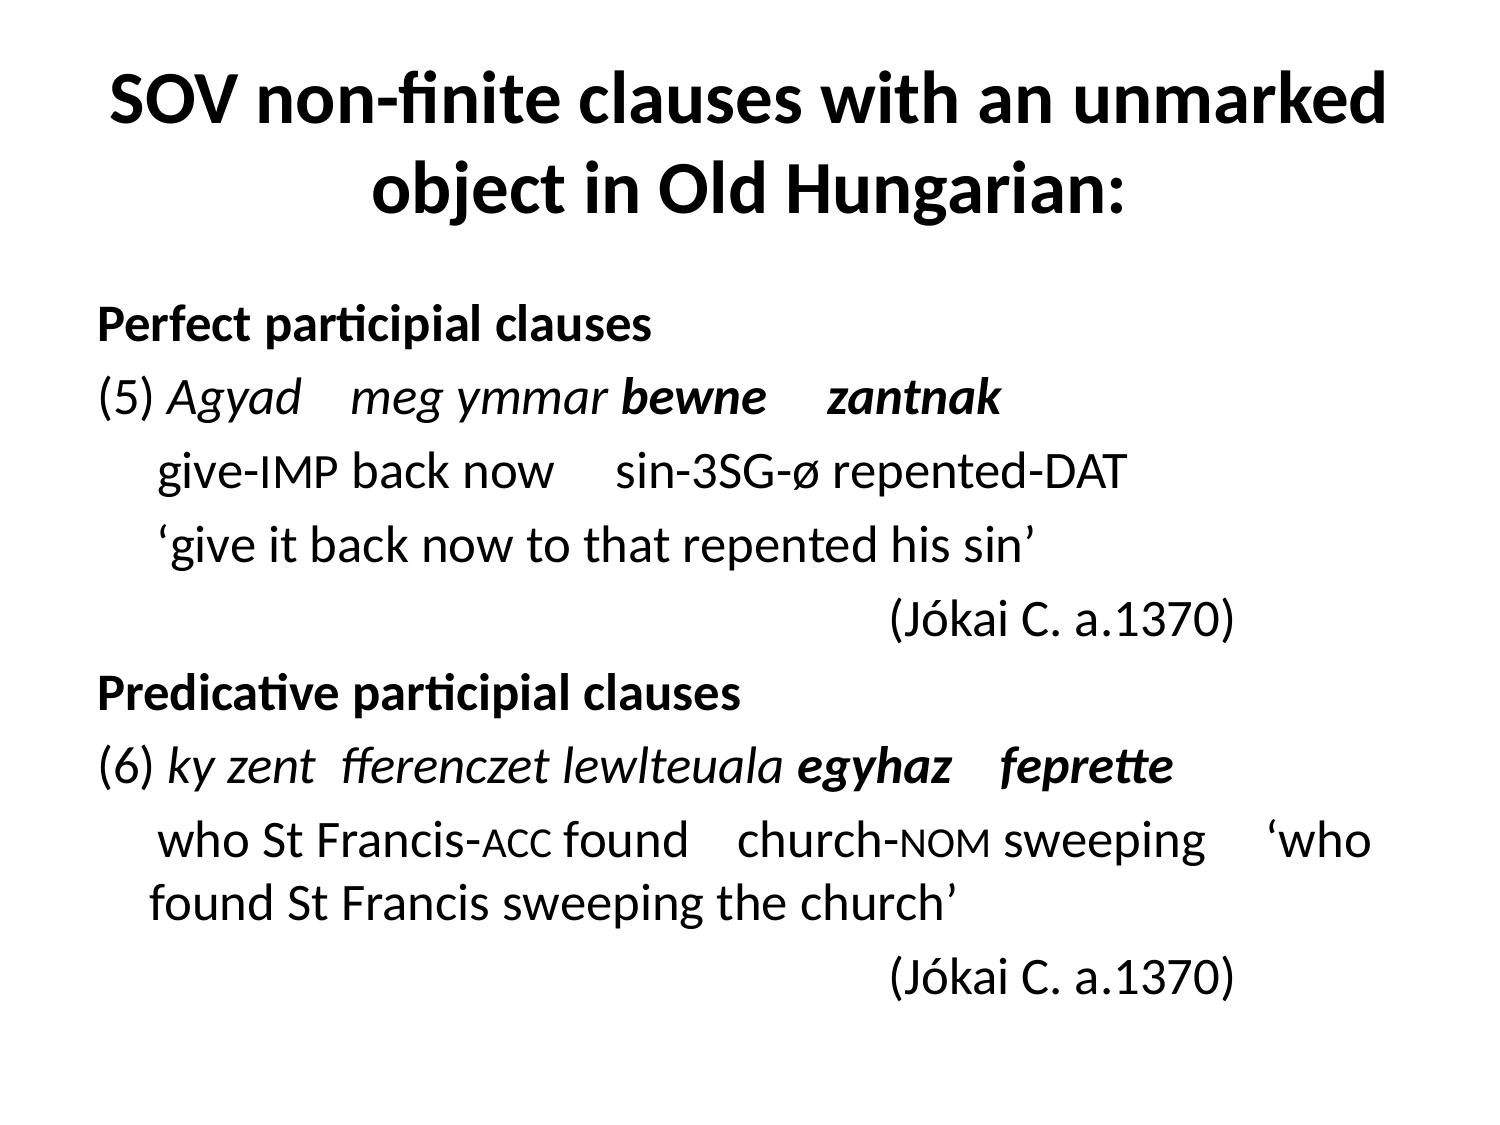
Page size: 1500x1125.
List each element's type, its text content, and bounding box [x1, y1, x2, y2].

list Perfect participial clauses (5) Agyad meg ymmar bewne zantnak give-IMP back now sin-3SG-ø repented-DAT ‘give it back now to that repented his sin’ (Jókai C. a.1370) Predicative participial clauses (6) ky zent fferenczet lewlteuala egyhaz feprette who St Francis-ACC found church-NOM sweeping ‘who found St Francis sweeping the church’ (Jókai C. a.1370) [82, 281, 1432, 1024]
title SOV non-finite clauses with an unmarked object in Old Hungarian: [75, 45, 1425, 233]
